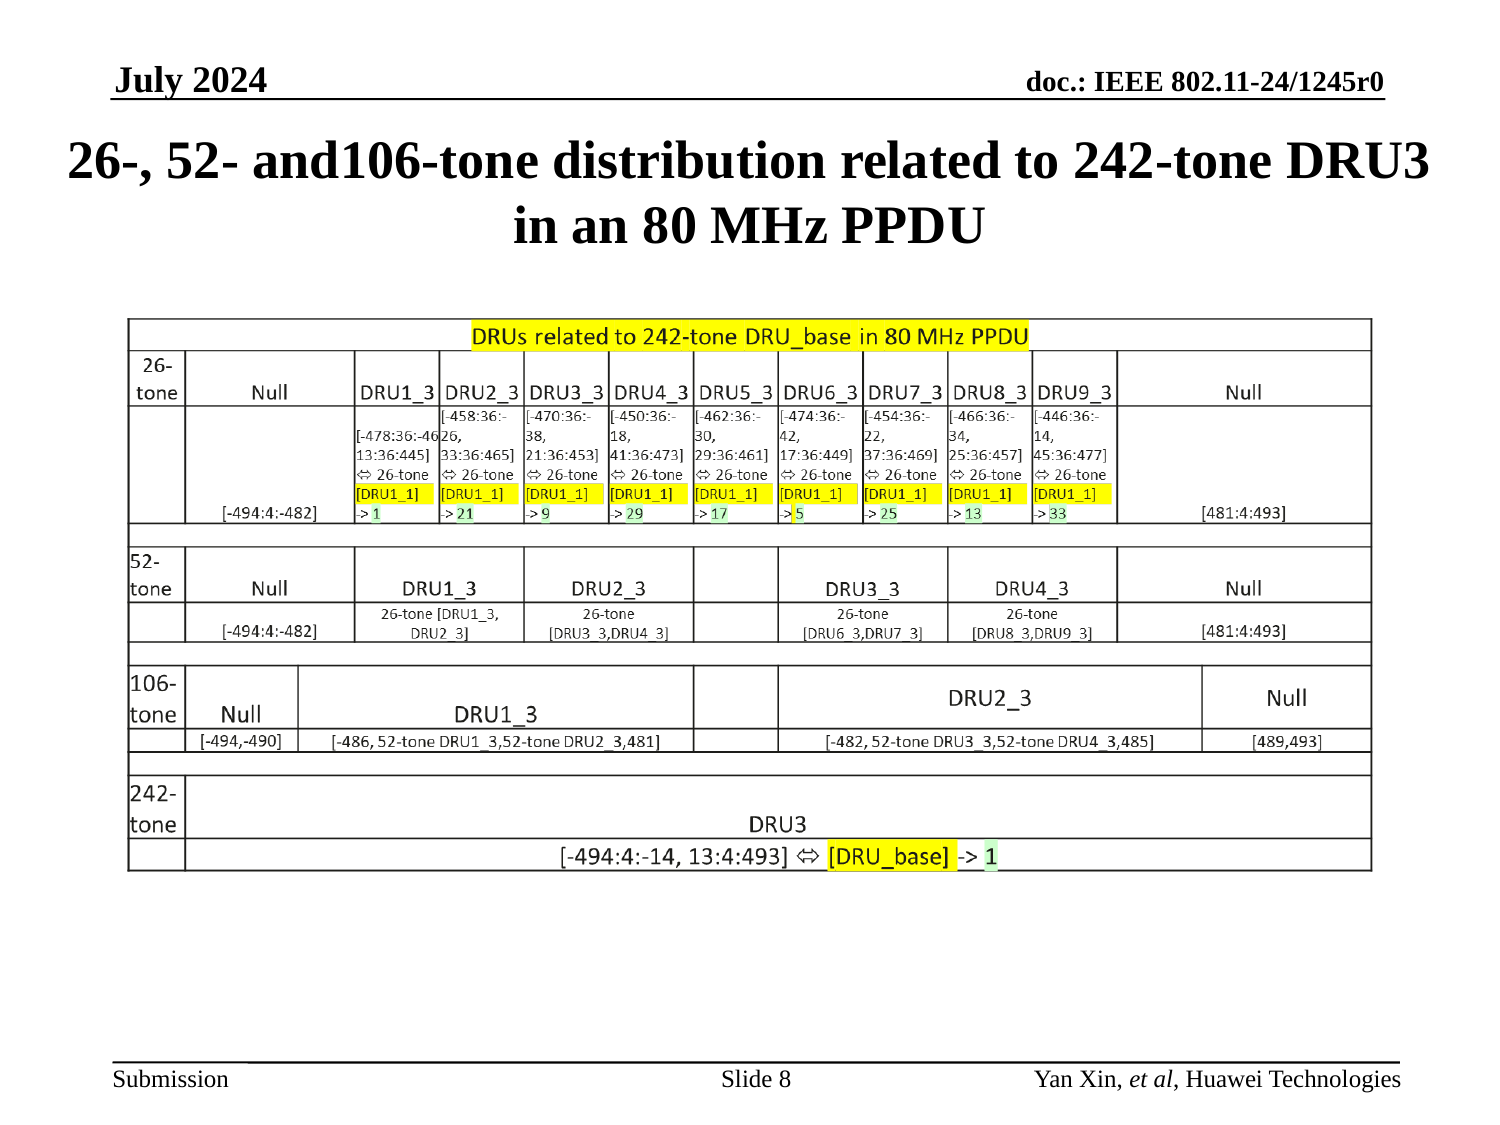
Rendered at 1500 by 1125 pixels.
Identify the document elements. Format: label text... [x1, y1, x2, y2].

footer Yan Xin, et al, Huawei Technologies [1023, 1061, 1402, 1093]
picture [127, 312, 1373, 887]
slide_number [114, 54, 270, 101]
slide_number Slide 8 [712, 1061, 800, 1093]
title 26-, 52- and106-tone distribution related to 242-tone DRU3 in an 80 MHz PPDU [37, 125, 1463, 253]
